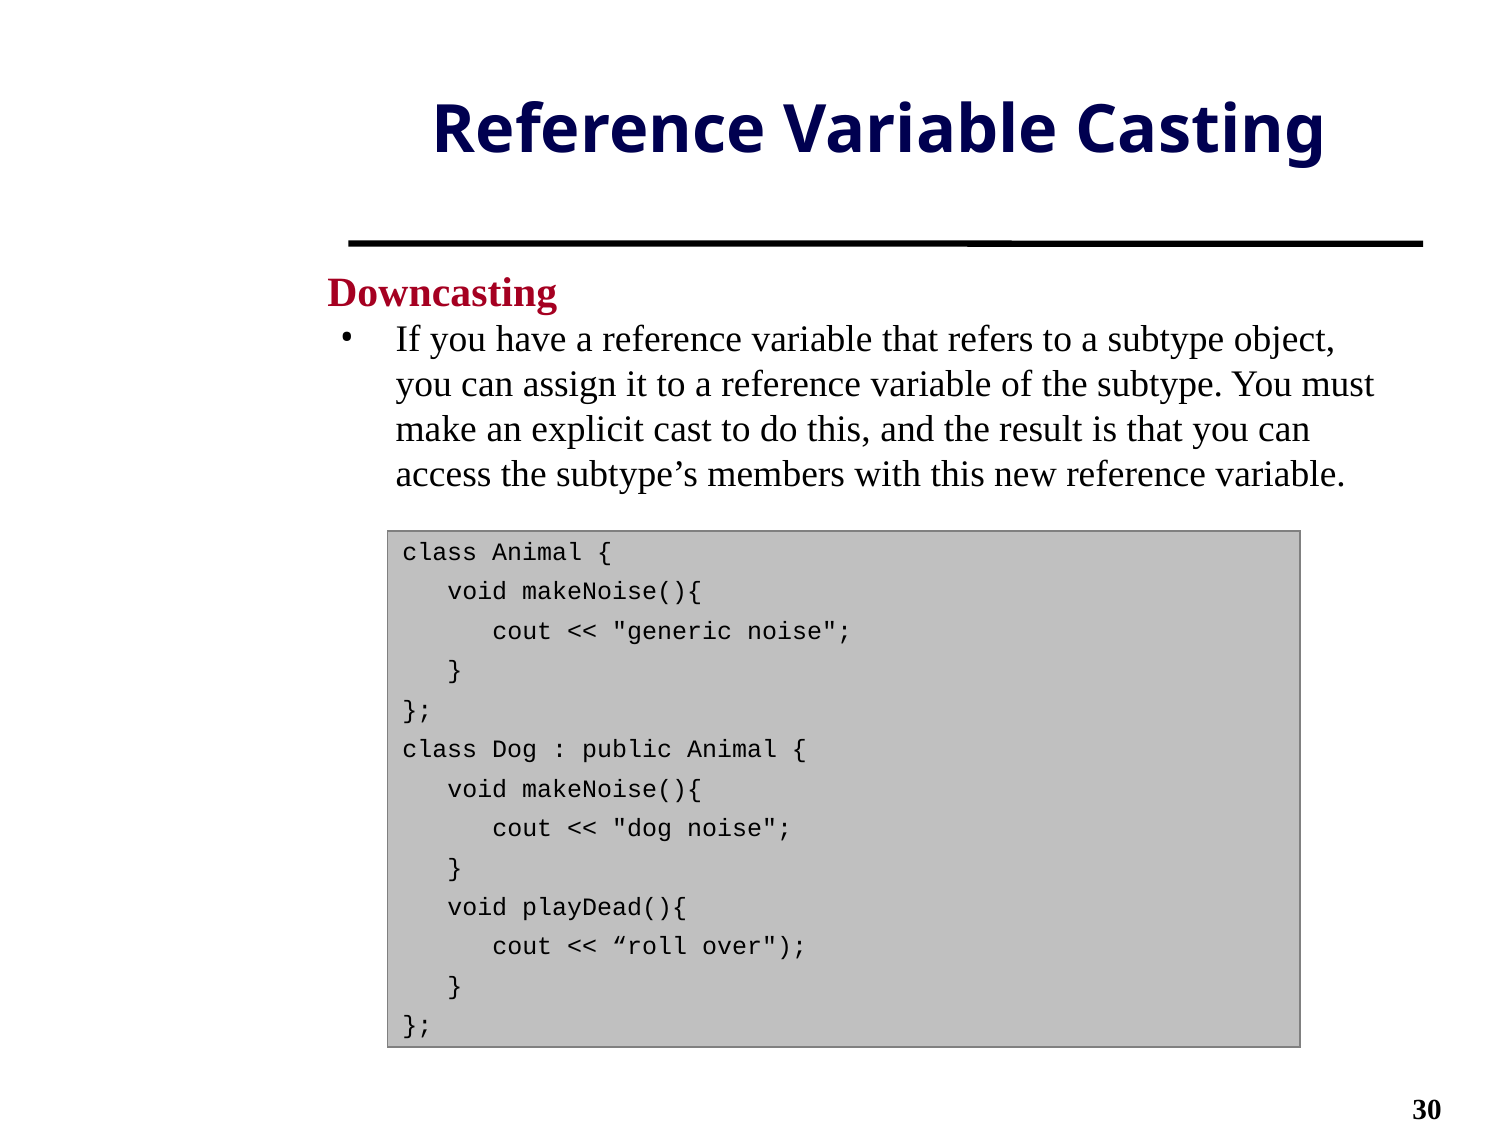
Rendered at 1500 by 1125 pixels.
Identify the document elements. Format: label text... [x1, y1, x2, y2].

text_box Downcasting [312, 257, 1388, 323]
text_box class Animal { void makeNoise(){ cout << "generic noise"; } }; class Dog : public Animal { void makeNoise(){ cout << "dog noise"; } void playDead(){ cout << “roll over"); } }; [387, 531, 1300, 1047]
title Reference Variable Casting [348, 66, 1411, 185]
list If you have a reference variable that refers to a subtype object, you can assign it to a reference variable of the subtype. You must make an explicit cast to do this, and the result is that you can access the subtype’s members with this new reference variable. [324, 306, 1413, 982]
